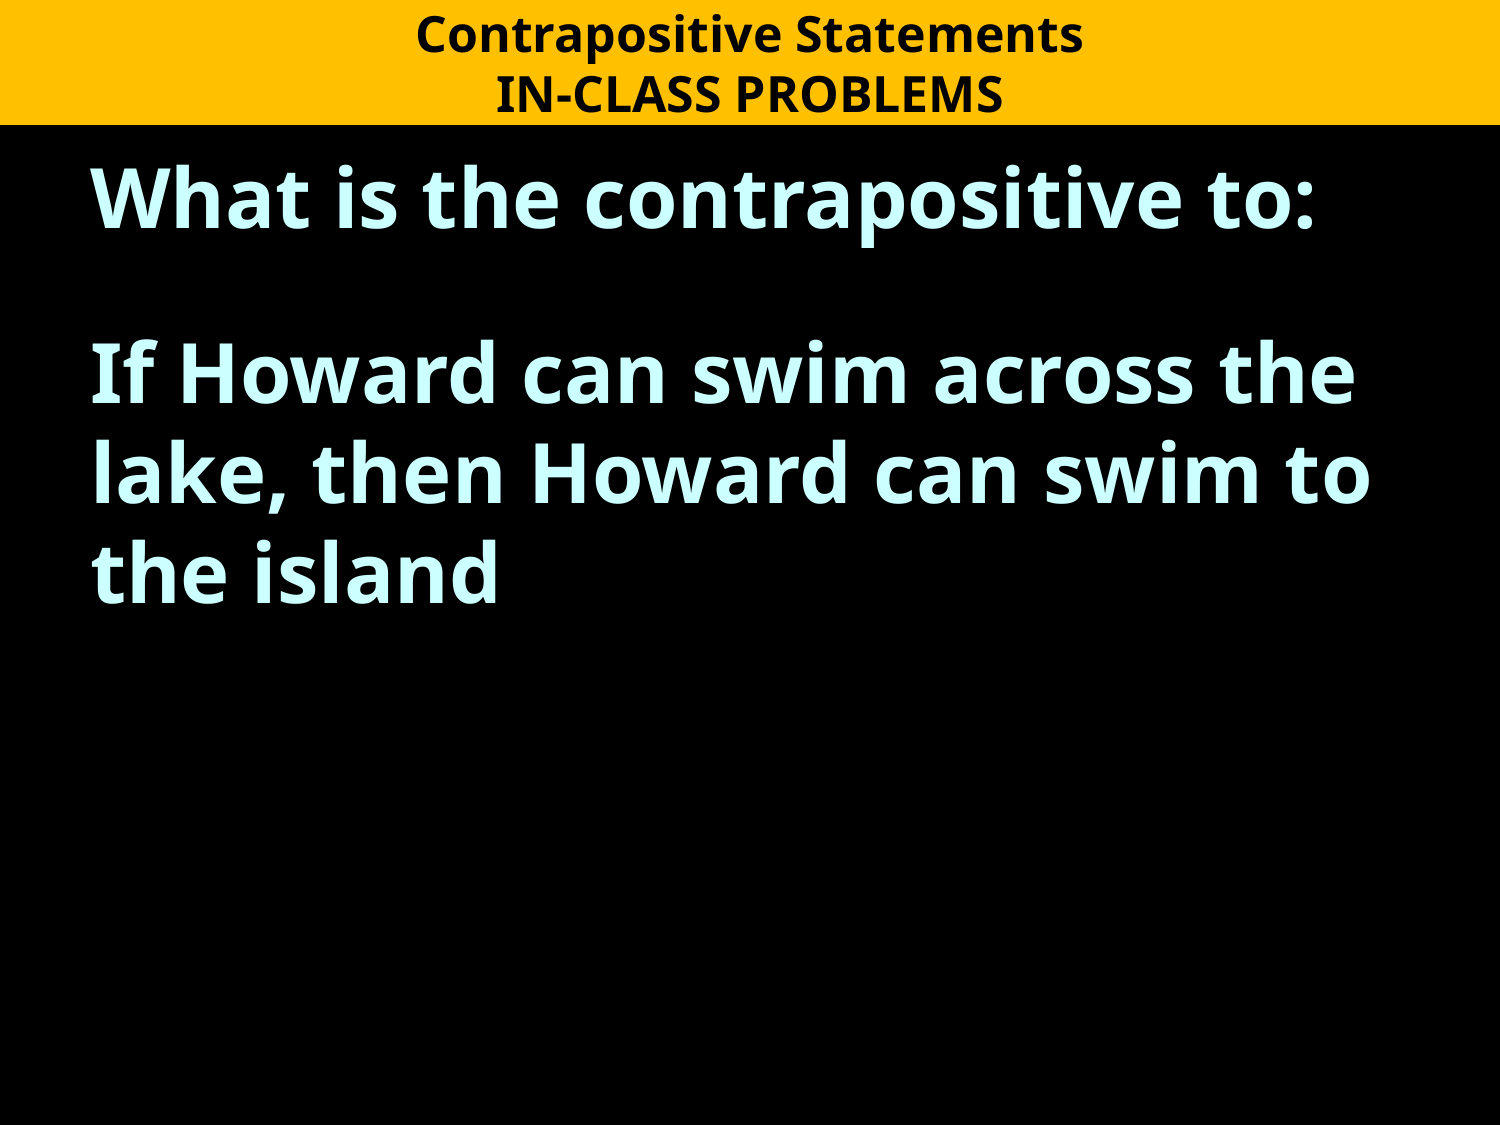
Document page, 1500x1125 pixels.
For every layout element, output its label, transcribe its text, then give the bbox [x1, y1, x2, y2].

list What is the contrapositive to: If Howard can swim across the lake, then Howard can swim to the island [75, 137, 1500, 1063]
text_box Contrapositive Statements IN-CLASS PROBLEMS [0, 0, 1500, 125]
